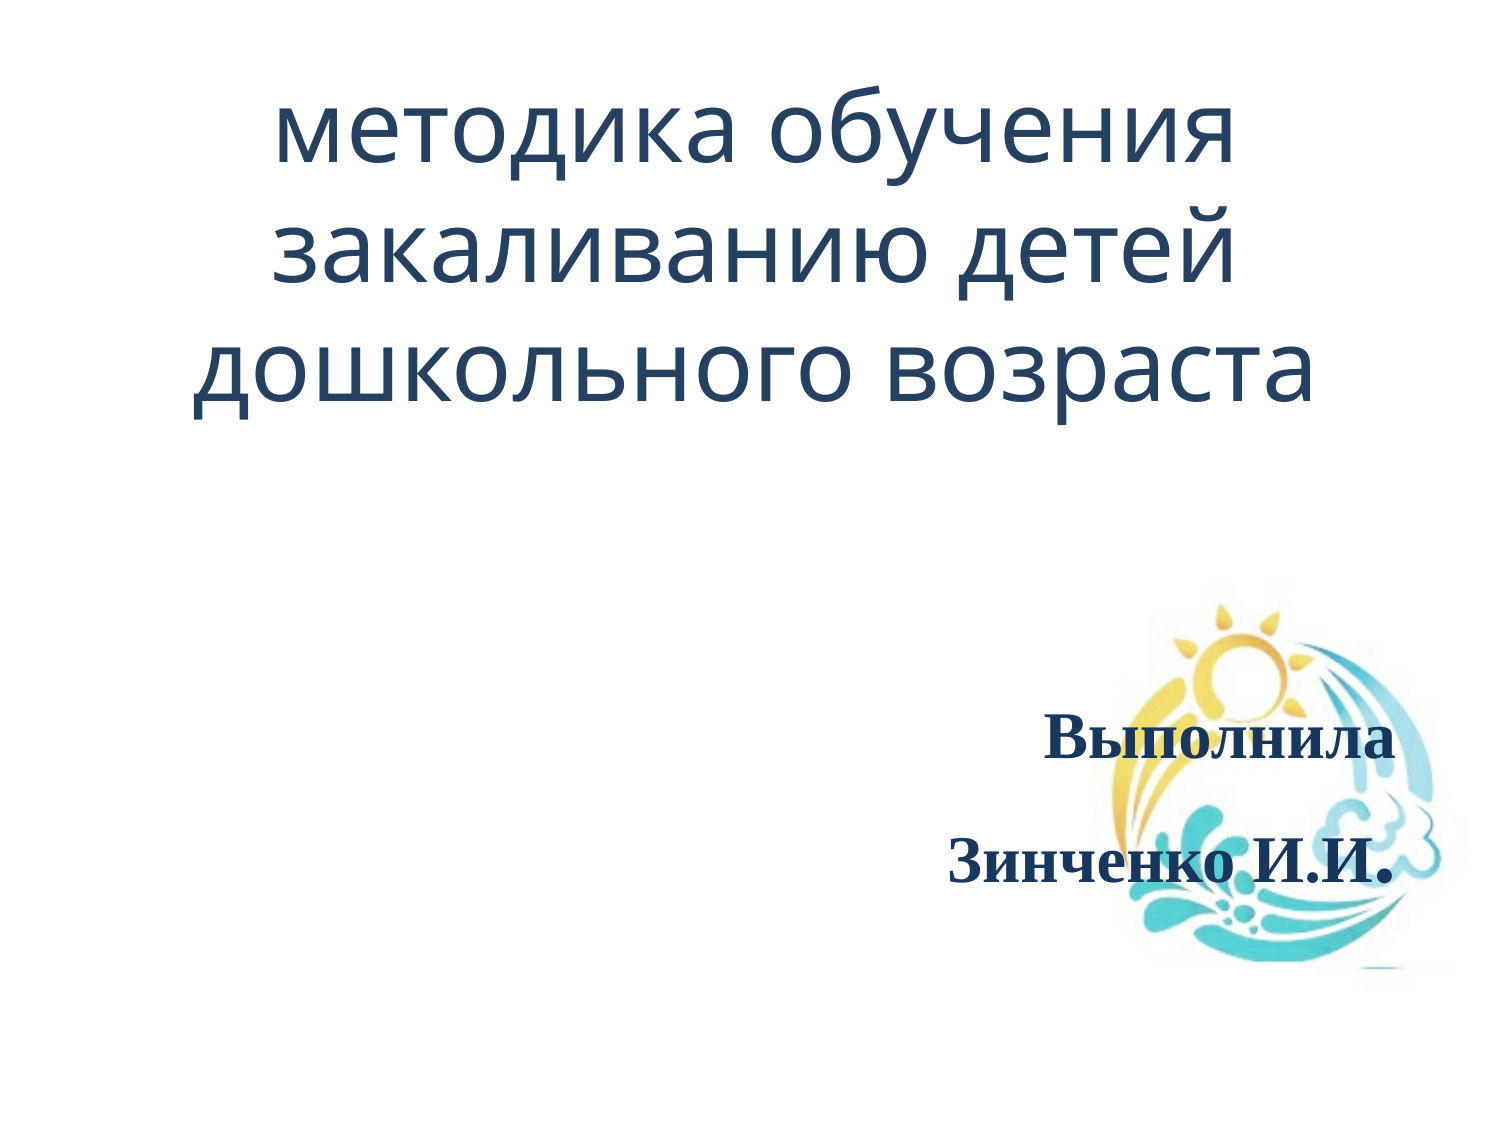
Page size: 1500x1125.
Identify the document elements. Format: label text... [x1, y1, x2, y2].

subtitle методика обучения закаливанию детей дошкольного возраста Выполнила Зинченко И.И. [100, 54, 1412, 173]
picture [41, 174, 1471, 1057]
